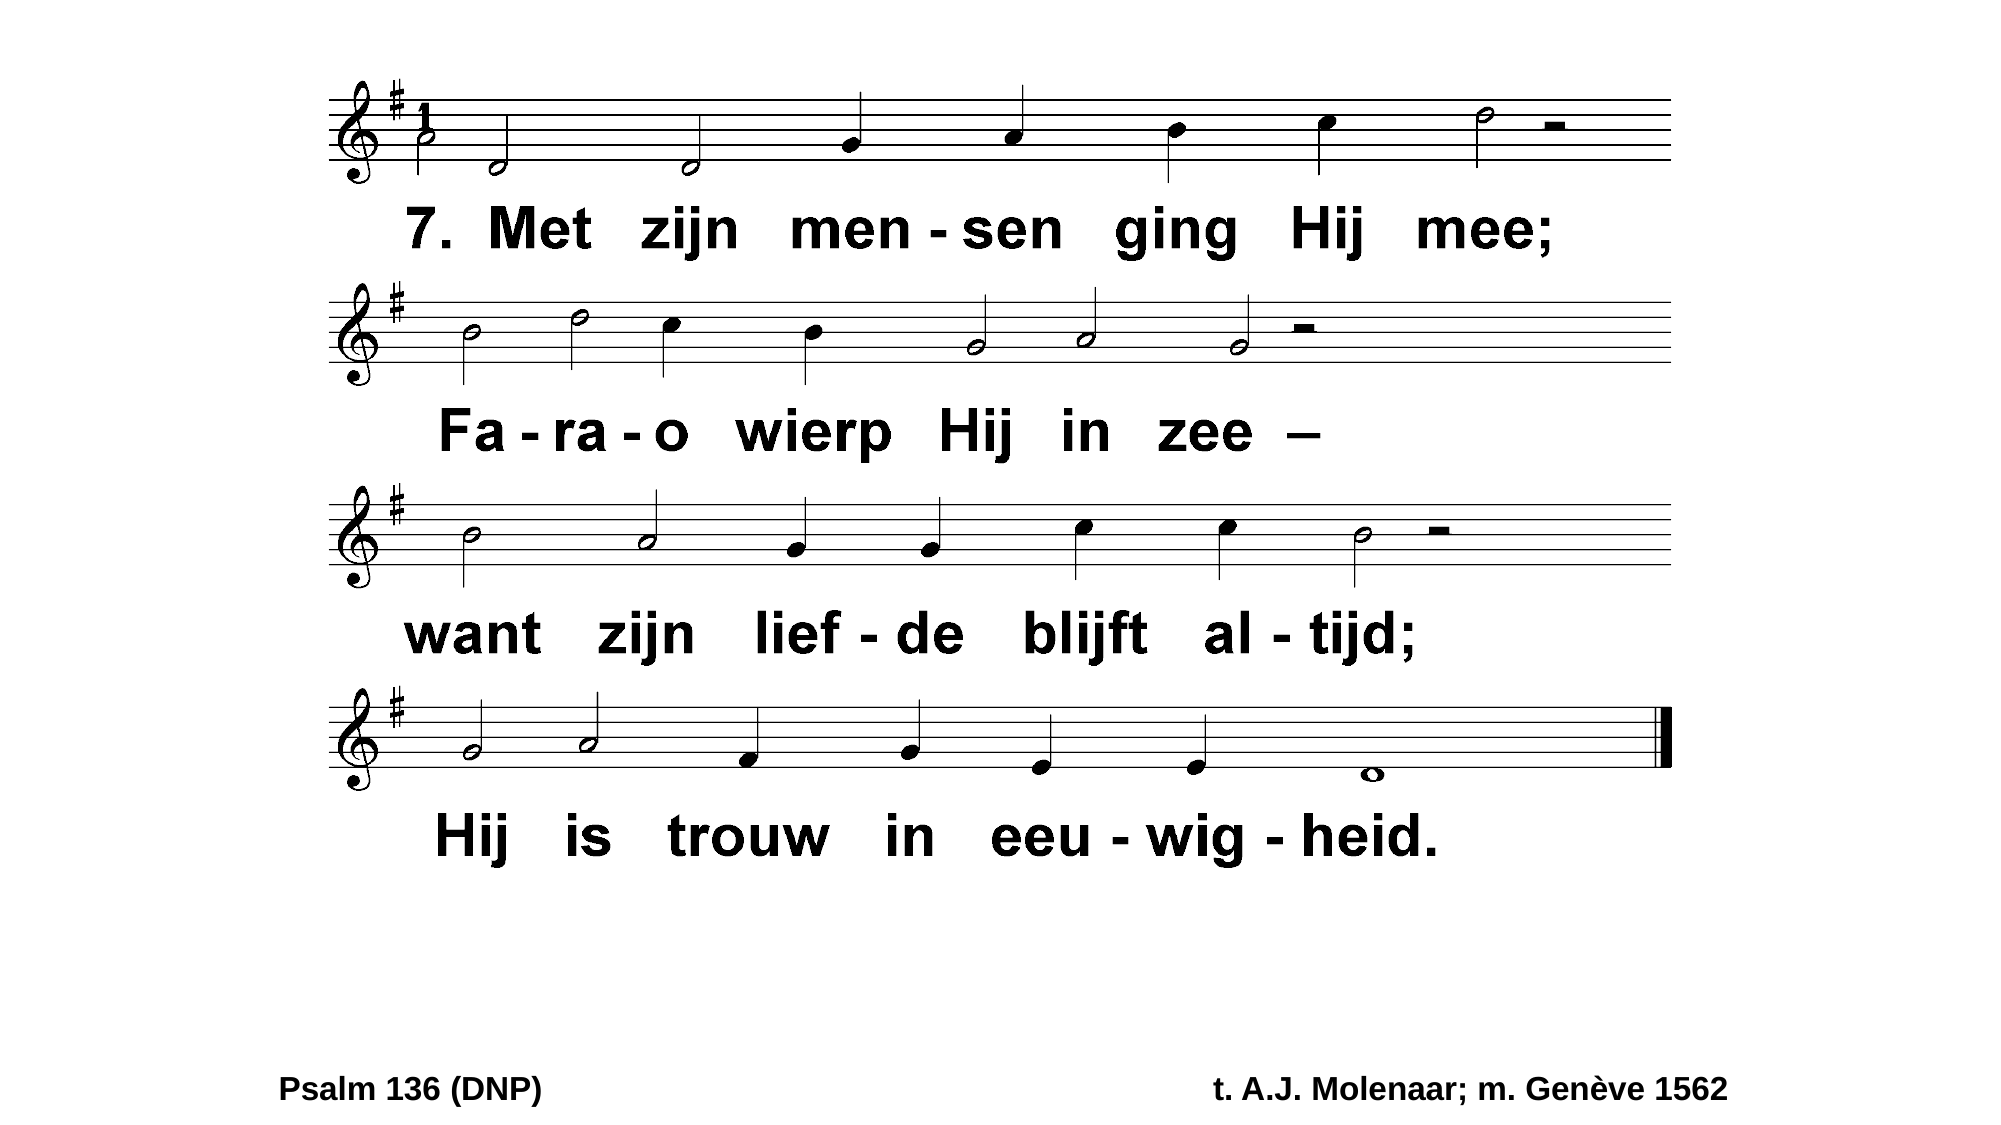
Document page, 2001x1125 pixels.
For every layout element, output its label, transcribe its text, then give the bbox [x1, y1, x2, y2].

picture [312, 62, 1688, 884]
text_box Psalm 136 (DNP) t. A.J. Molenaar; m. Genève 1562 [263, 1059, 1745, 1115]
